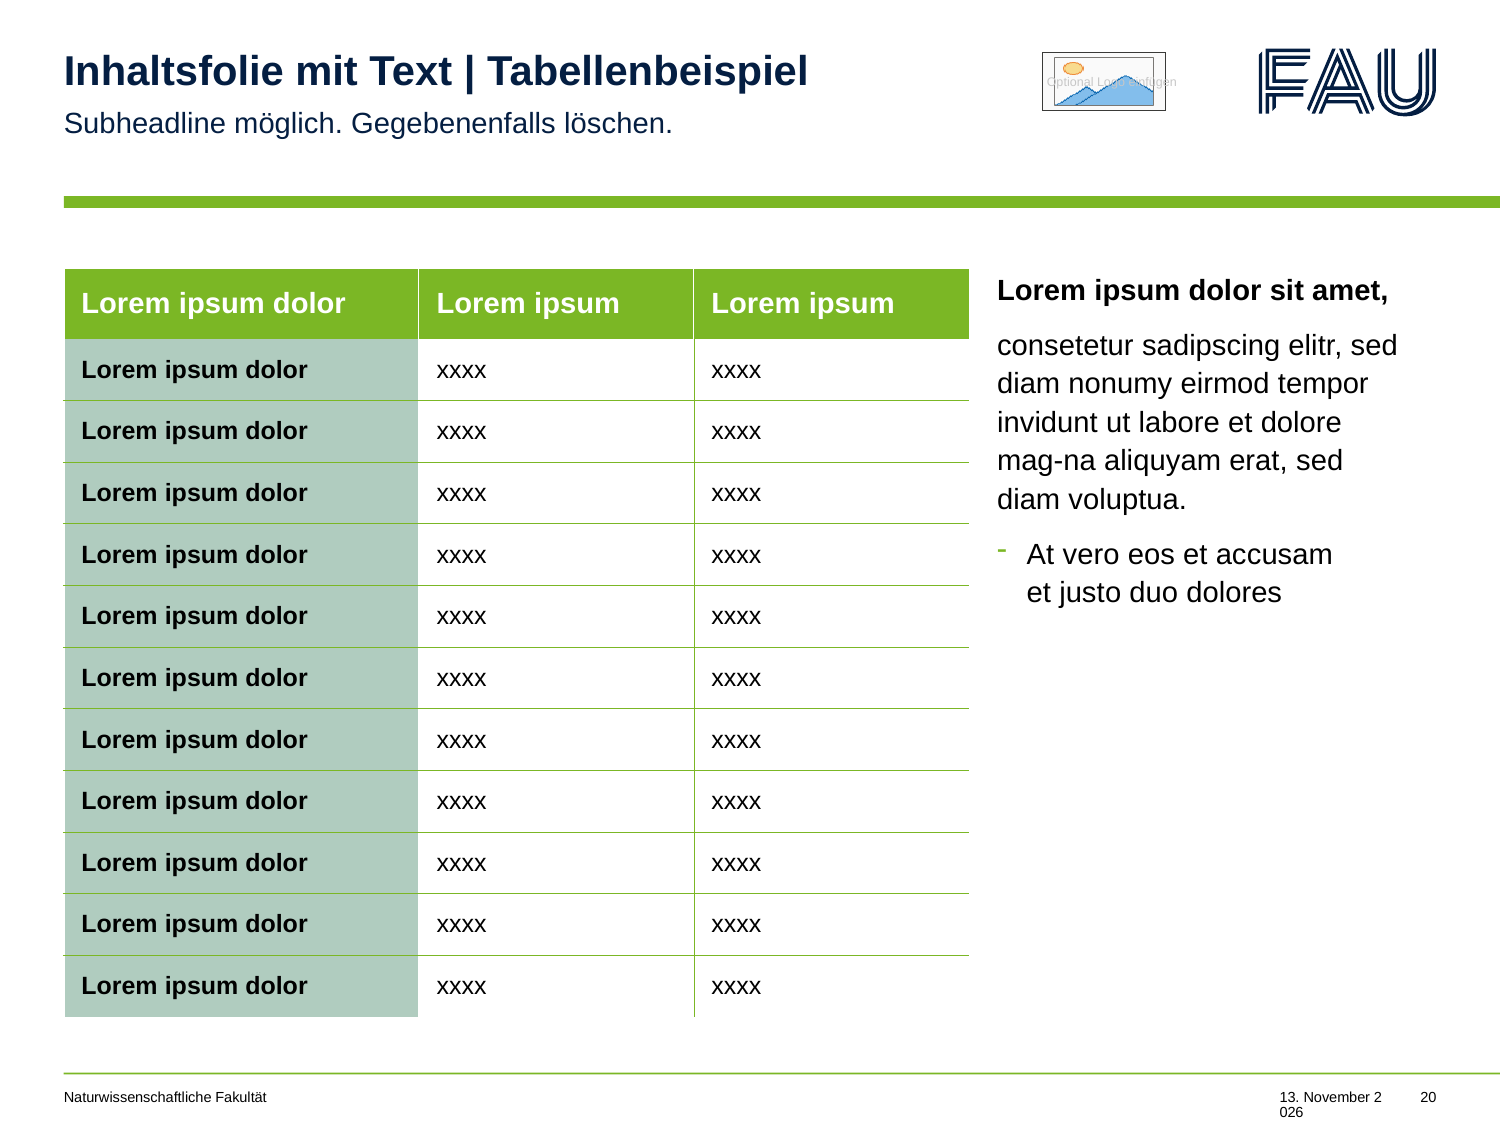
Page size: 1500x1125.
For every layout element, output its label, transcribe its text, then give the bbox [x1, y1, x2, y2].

table_cell Lorem ipsum dolor [65, 771, 418, 832]
table_cell Lorem ipsum dolor [65, 524, 418, 585]
list Subheadline möglich. Gegebenenfalls löschen. [63, 100, 906, 137]
table_cell xxxx [420, 709, 694, 770]
table_cell xxxx [695, 833, 969, 893]
table_header Lorem ipsum [694, 269, 969, 339]
table_cell xxxx [420, 463, 694, 523]
table_cell xxxx [695, 709, 969, 770]
table_cell Lorem ipsum dolor [65, 709, 418, 770]
table_cell xxxx [420, 833, 694, 893]
table_cell xxxx [695, 586, 969, 647]
picture [1037, 49, 1171, 113]
table_cell xxxx [420, 648, 694, 708]
table_cell xxxx [420, 524, 694, 585]
table_cell xxxx [695, 339, 969, 400]
table_header Lorem ipsum dolor [65, 269, 418, 339]
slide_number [1279, 1088, 1387, 1106]
table_cell xxxx [695, 956, 969, 1017]
table_cell xxxx [420, 586, 694, 647]
table_cell xxxx [420, 339, 694, 400]
table_cell xxxx [420, 401, 694, 462]
table_cell xxxx [695, 648, 969, 708]
table_cell Lorem ipsum dolor [65, 586, 418, 647]
table_cell Lorem ipsum dolor [65, 956, 418, 1017]
title Inhaltsfolie mit Text | Tabellenbeispiel [63, 49, 906, 95]
table_cell xxxx [695, 894, 969, 955]
table_cell Lorem ipsum dolor [65, 894, 418, 955]
table_cell Lorem ipsum dolor [65, 463, 418, 523]
table_cell xxxx [420, 956, 694, 1017]
list Lorem ipsum dolor sit amet, consetetur sadipscing elitr, sed diam nonumy eirmod tempor invidunt ut labore et dolore mag-na aliquyam erat, sed diam voluptua. At vero eos et accusam et justo duo dolores [997, 267, 1437, 1018]
table_cell Lorem ipsum dolor [65, 339, 418, 400]
table_cell xxxx [695, 771, 969, 832]
table_cell xxxx [695, 463, 969, 523]
table_cell Lorem ipsum dolor [65, 401, 418, 462]
slide_number 20 [1406, 1088, 1437, 1106]
table_cell Lorem ipsum dolor [65, 833, 418, 893]
table_cell xxxx [420, 894, 694, 955]
table_cell Lorem ipsum dolor [65, 648, 418, 708]
table_cell xxxx [420, 771, 694, 832]
table_cell xxxx [695, 524, 969, 585]
table_cell xxxx [695, 401, 969, 462]
table_header Lorem ipsum [419, 269, 693, 339]
footer Naturwissenschaftliche Fakultät [63, 1088, 737, 1106]
